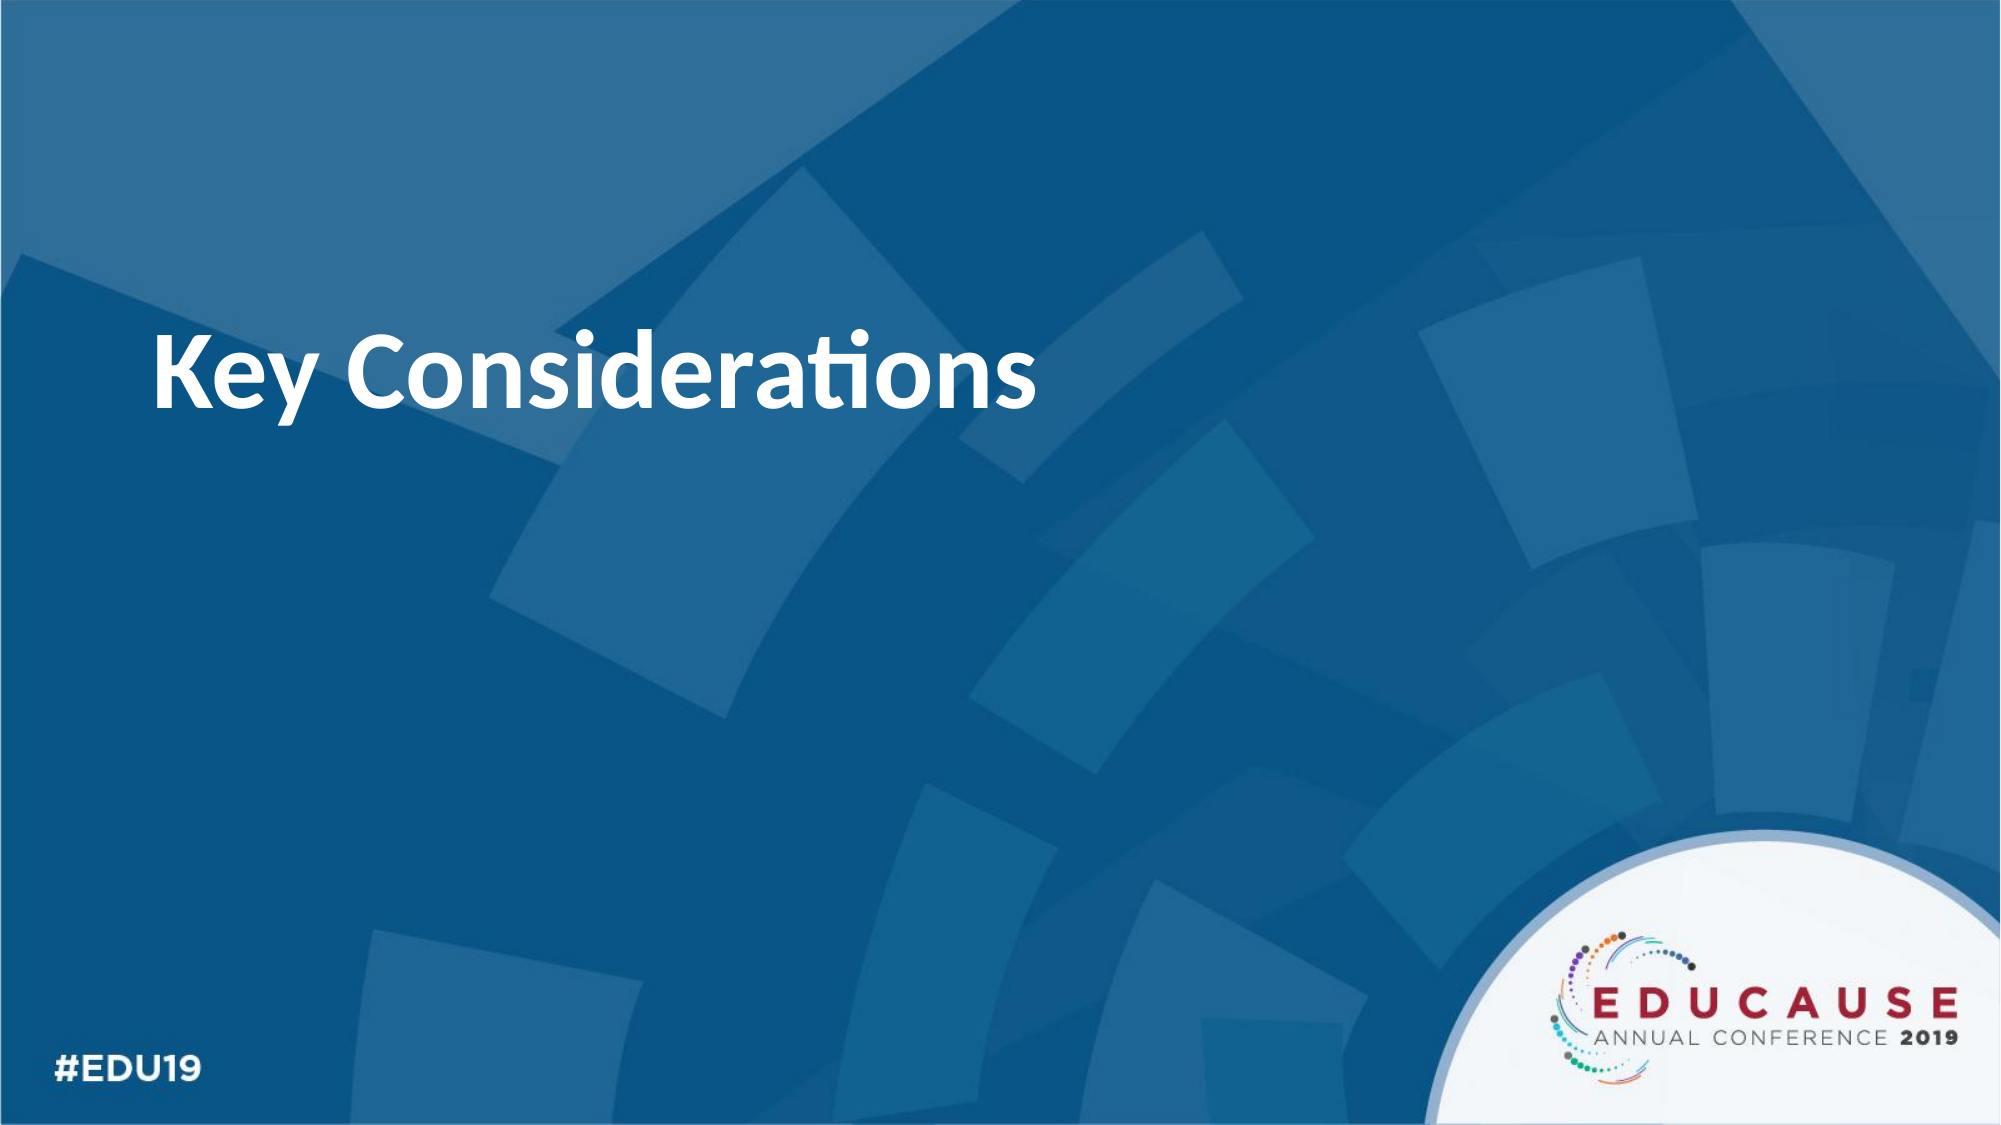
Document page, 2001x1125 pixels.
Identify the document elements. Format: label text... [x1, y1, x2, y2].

title Key Considerations [137, 263, 1863, 481]
picture [0, 0, 2001, 1125]
